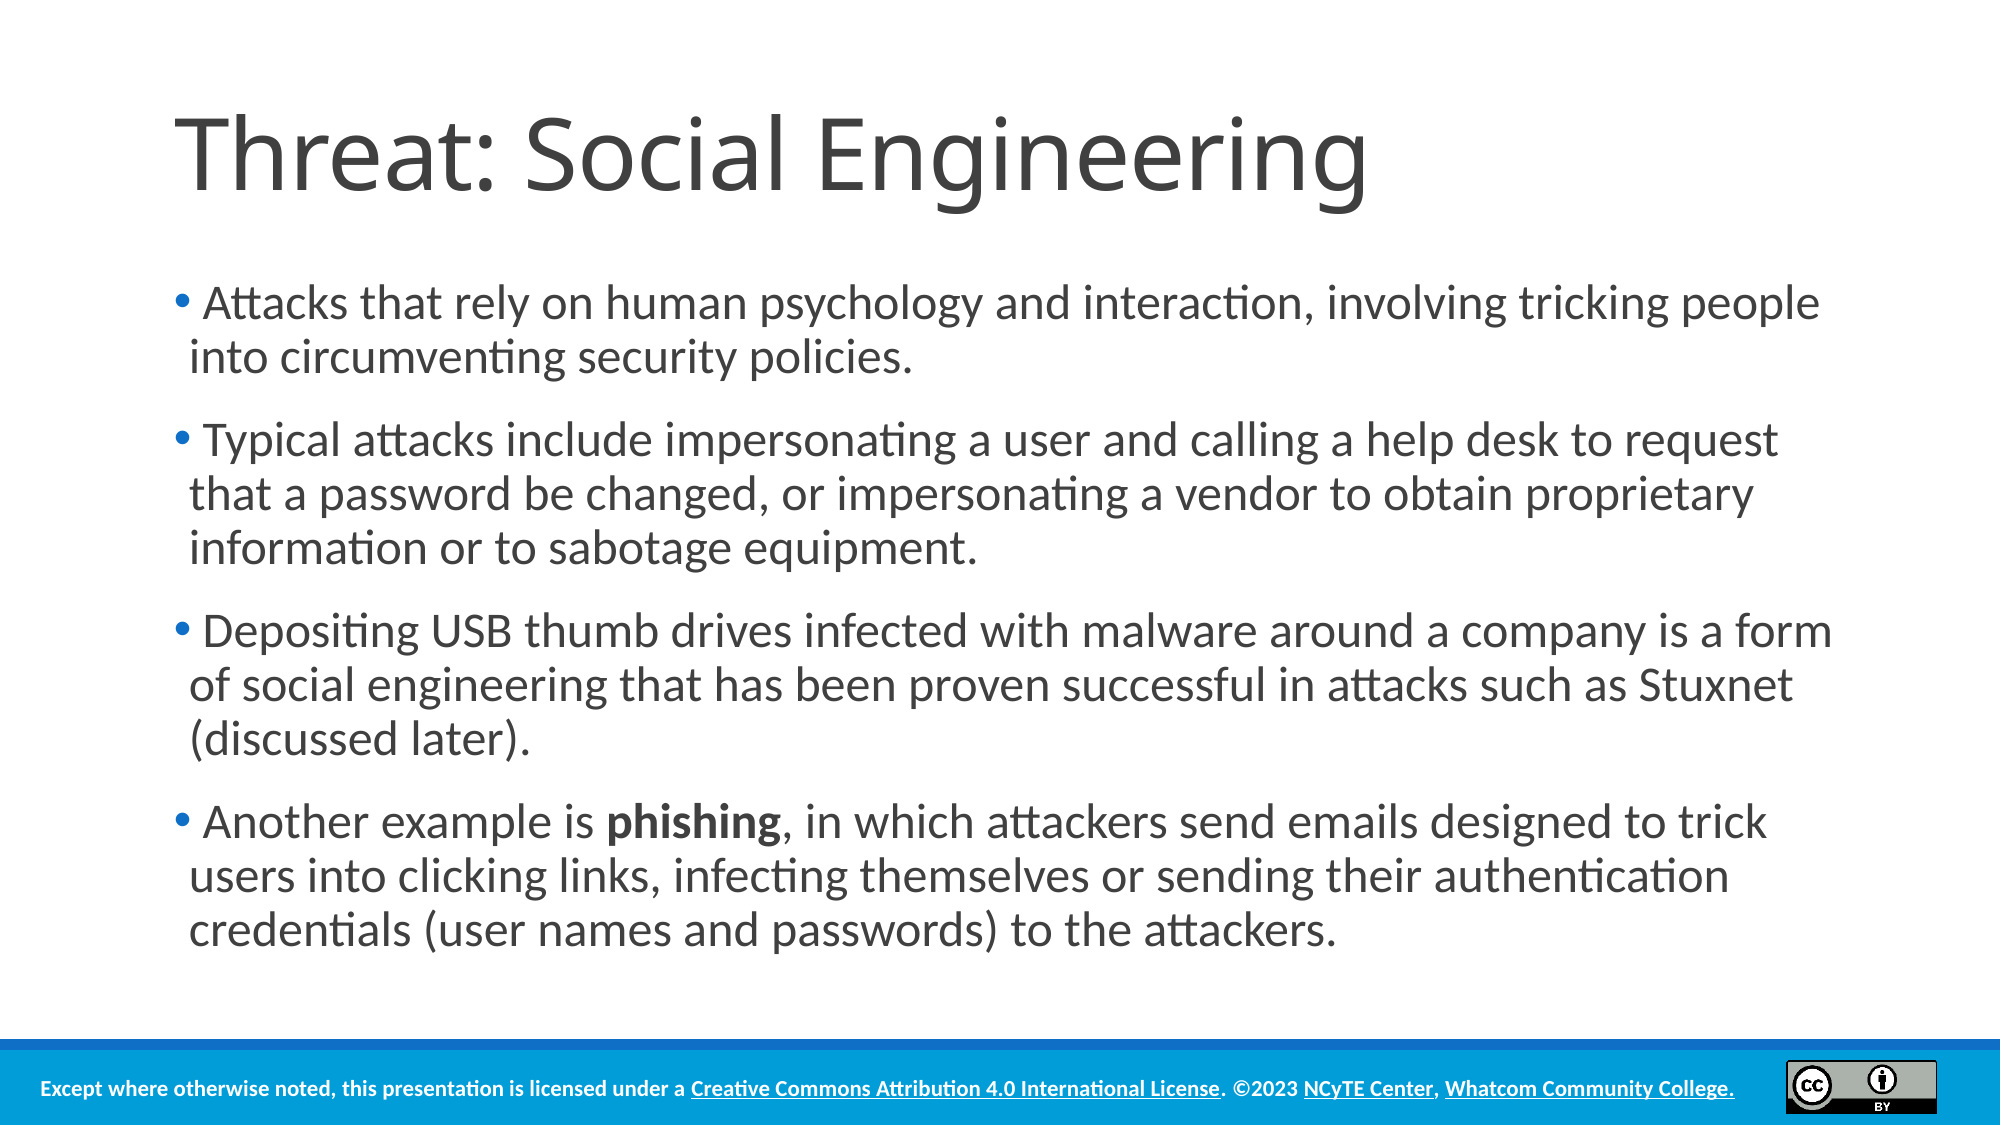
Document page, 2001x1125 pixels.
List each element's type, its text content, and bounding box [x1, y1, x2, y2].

list Attacks that rely on human psychology and interaction, involving tricking people into circumventing security policies. Typical attacks include impersonating a user and calling a help desk to request that a password be changed, or impersonating a vendor to obtain proprietary information or to sabotage equipment. Depositing USB thumb drives infected with malware around a company is a form of social engineering that has been proven successful in attacks such as Stuxnet (discussed later). Another example is phishing, in which attackers send emails designed to trick users into clicking links, infecting themselves or sending their authentication credentials (user names and passwords) to the attackers. [159, 268, 1885, 1014]
picture [1787, 1061, 1936, 1113]
title Threat: Social Engineering [159, 51, 1885, 268]
